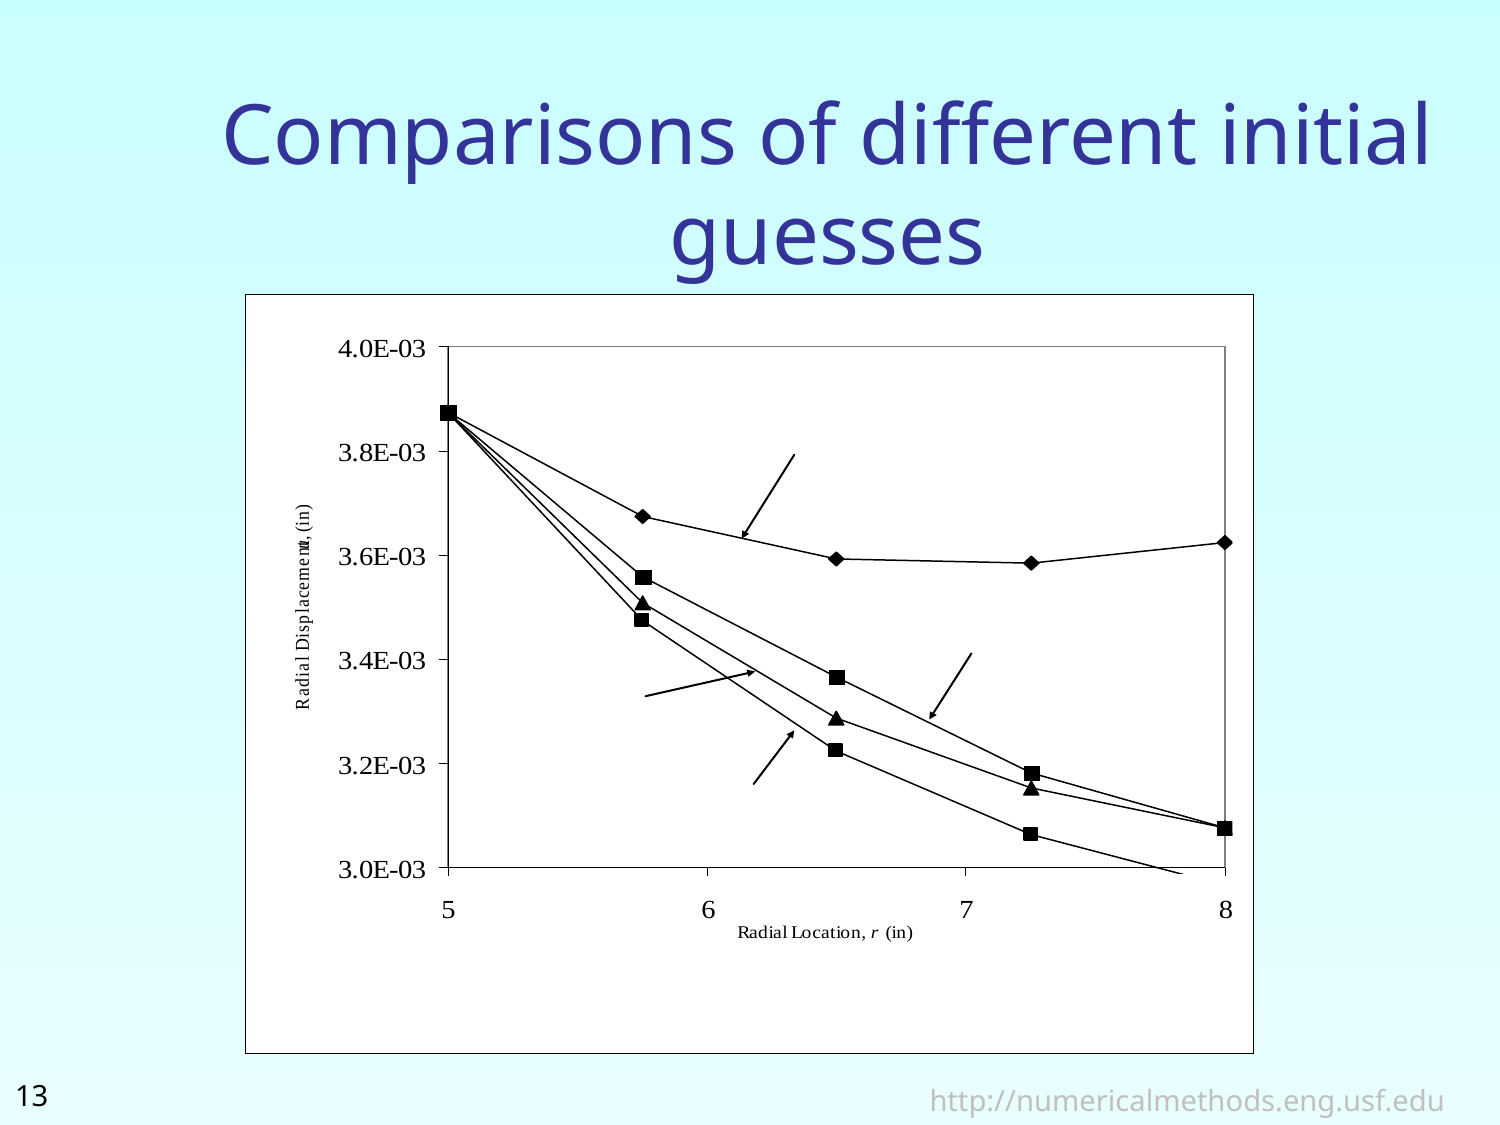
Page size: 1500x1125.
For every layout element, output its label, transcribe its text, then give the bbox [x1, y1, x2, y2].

picture [237, 287, 1263, 1060]
footer http://numericalmethods.eng.usf.edu [874, 1087, 1500, 1125]
title Comparisons of different initial guesses [188, 101, 1468, 289]
slide_number 13 [0, 1087, 313, 1125]
